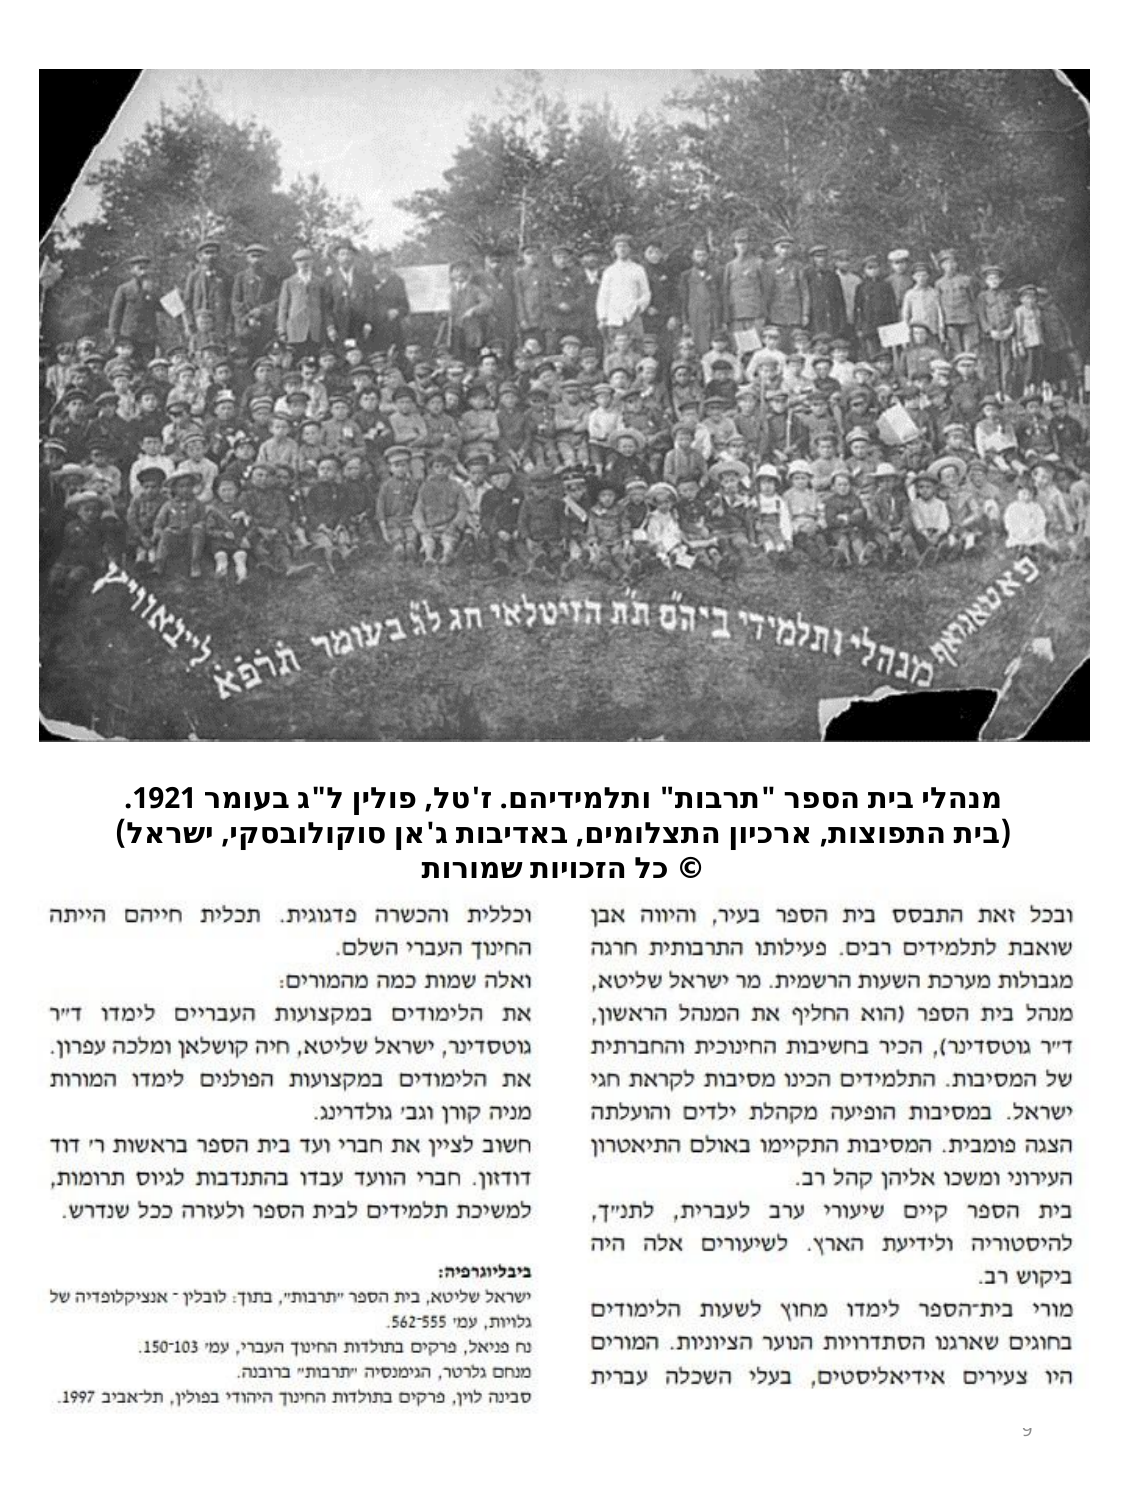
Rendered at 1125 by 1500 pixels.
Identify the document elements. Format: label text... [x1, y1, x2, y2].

picture [13, 863, 1106, 1428]
slide_number 9 [794, 1428, 1048, 1471]
picture [39, 69, 1090, 742]
text_box מנהלי בית הספר "תרבות" ותלמידיהם. ז'טל, פולין ל"ג בעומר 1921. (בית התפוצות, ארכיון התצלומים, באדיבות ג'אן סוקולובסקי, ישראל) © כל הזכויות שמורות [41, 772, 1079, 863]
